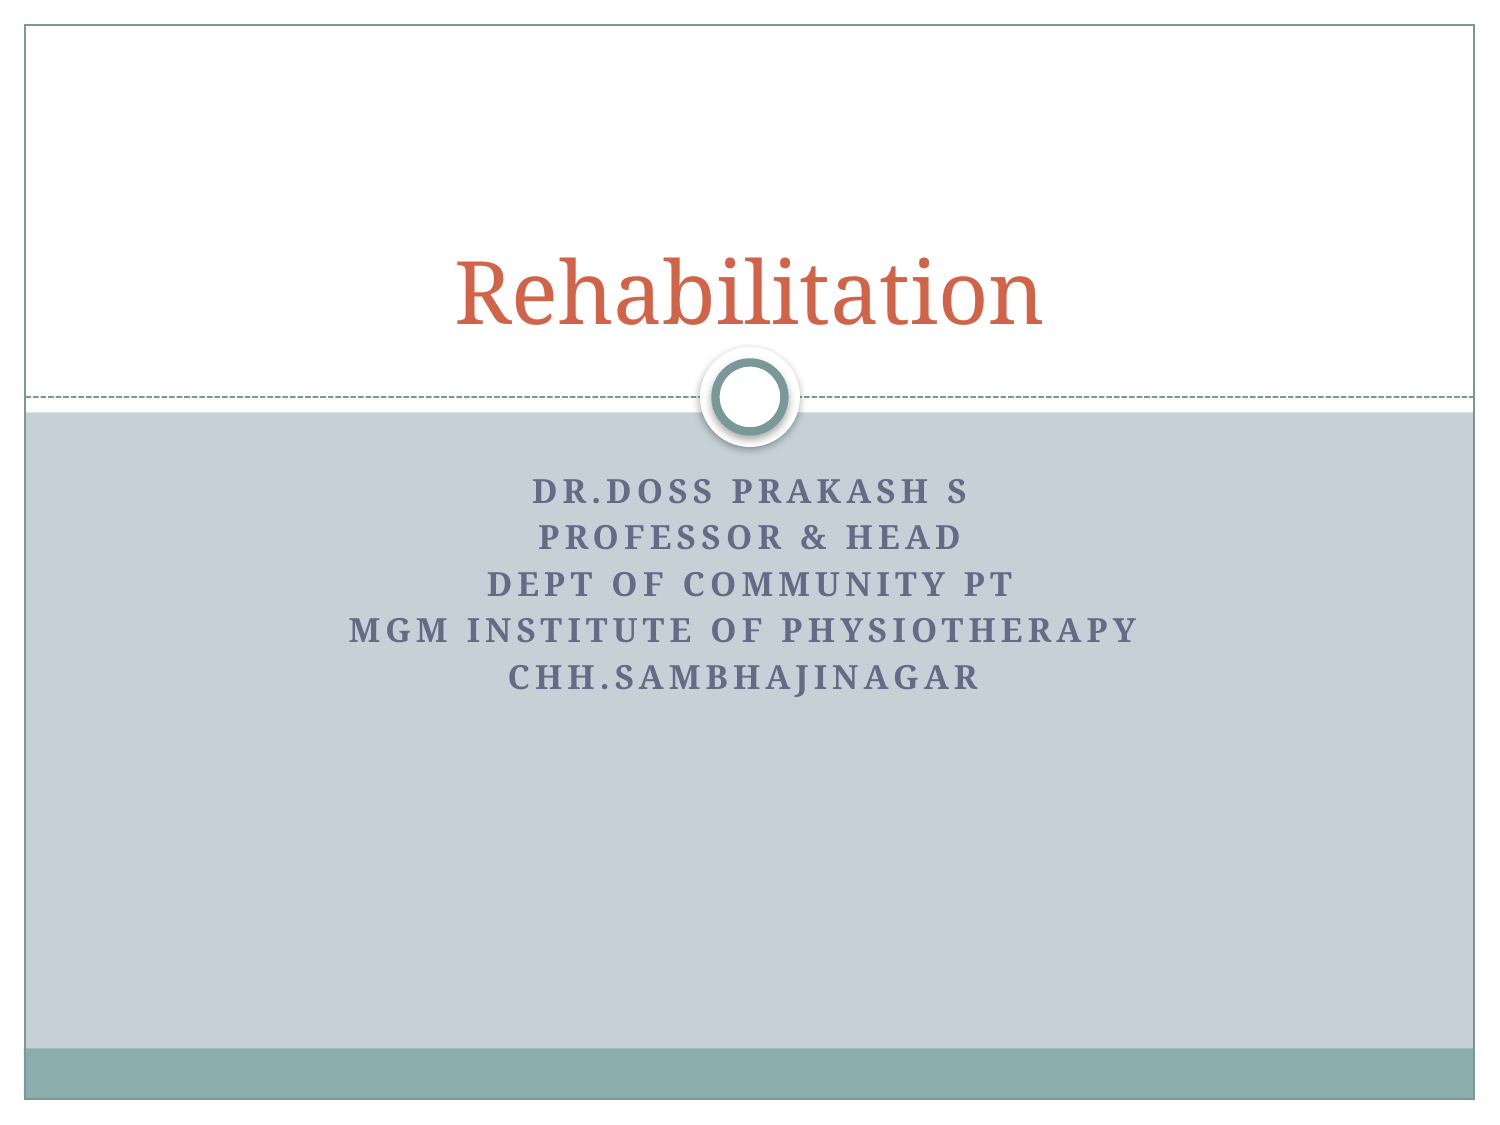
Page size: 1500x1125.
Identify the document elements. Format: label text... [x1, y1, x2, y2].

title Rehabilitation [112, 62, 1388, 350]
subtitle Dr.Doss Prakash S Professor & Head Dept Of Community Pt MGM Institute Of Physiotherapy Chh.Sambhajinagar [225, 462, 1275, 750]
